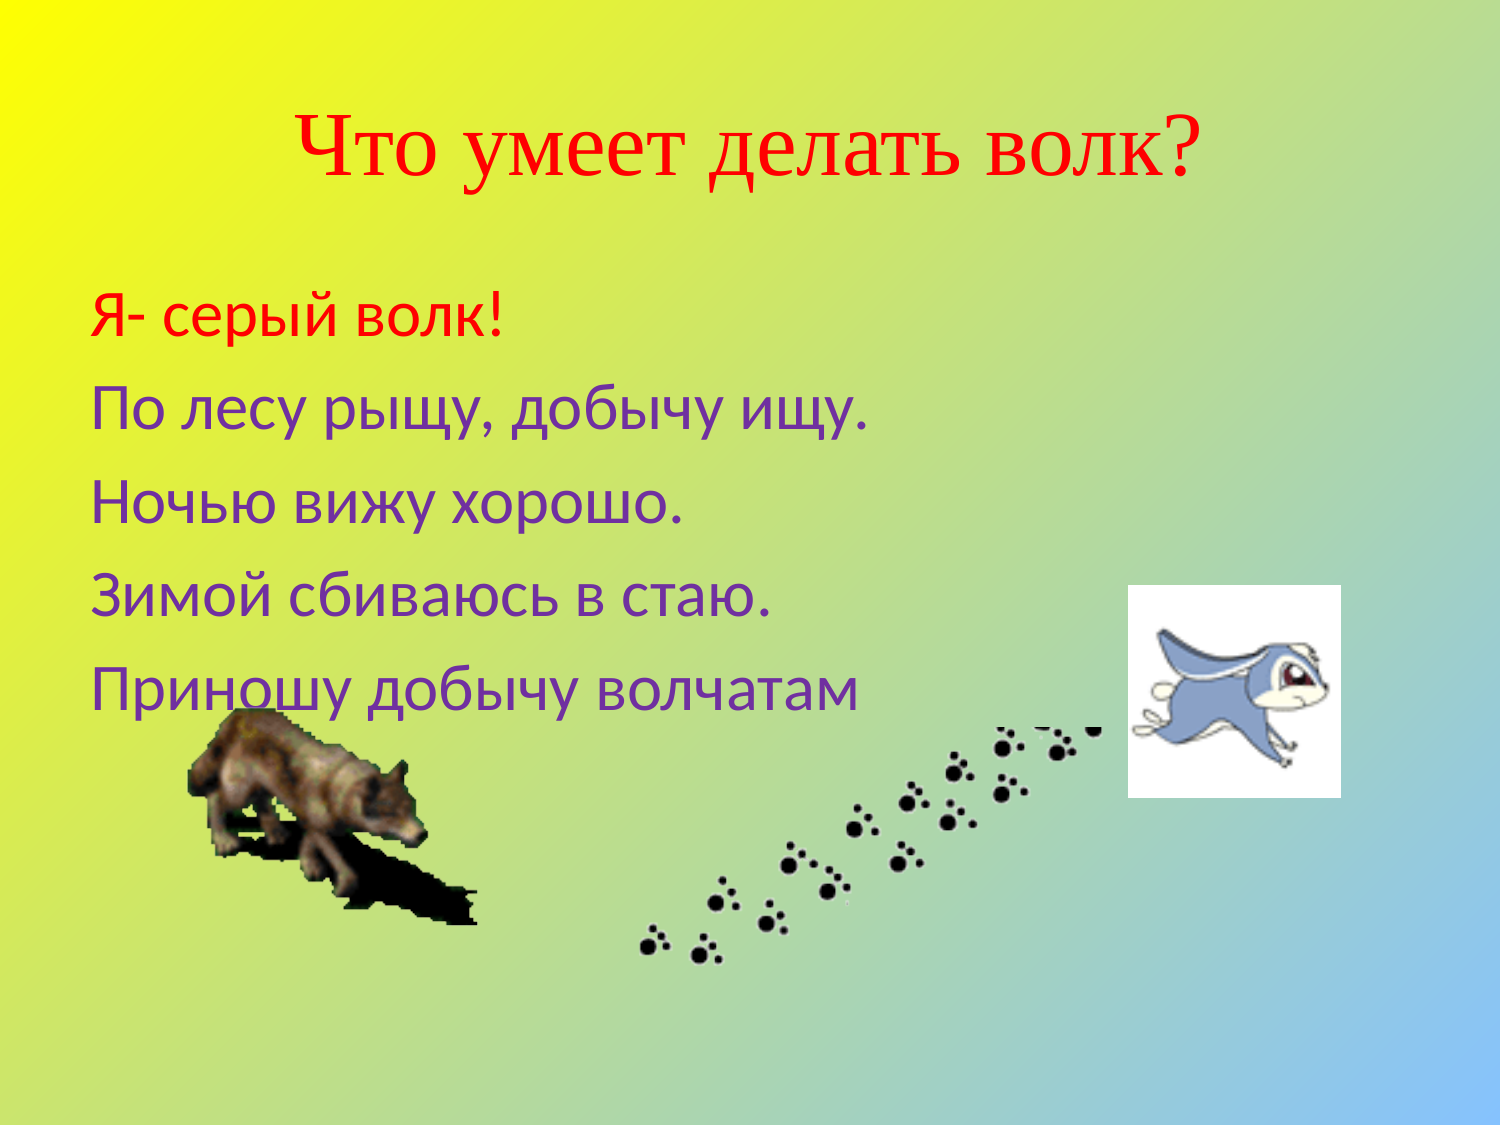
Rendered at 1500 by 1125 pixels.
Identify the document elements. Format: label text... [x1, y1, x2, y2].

title Что умеет делать волк? [75, 45, 1425, 233]
picture [1, 546, 1341, 1021]
list Я- серый волк! По лесу рыщу, добычу ищу. Ночью вижу хорошо. Зимой сбиваюсь в стаю. Приношу добычу волчатам [75, 262, 1425, 1005]
